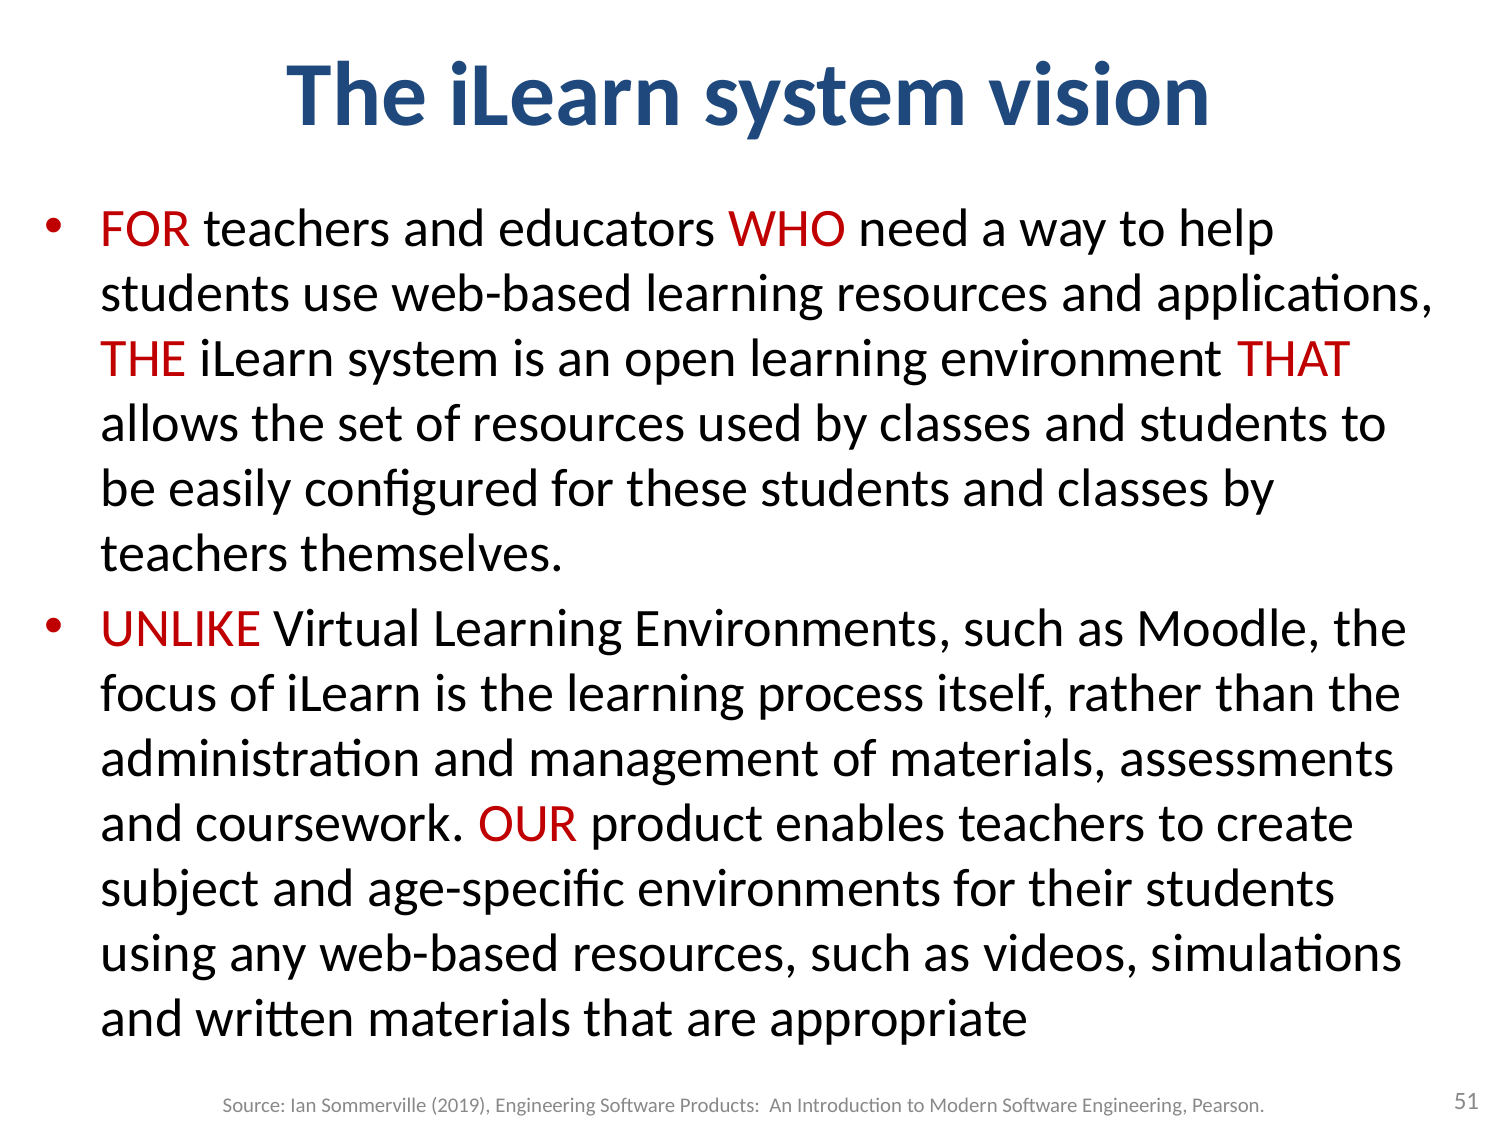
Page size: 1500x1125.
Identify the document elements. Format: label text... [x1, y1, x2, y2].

slide_number 51 [1144, 1069, 1495, 1125]
title The iLearn system vision [75, 19, 1425, 159]
list FOR teachers and educators WHO need a way to help students use web-based learning resources and applications, THE iLearn system is an open learning environment THAT allows the set of resources used by classes and students to be easily configured for these students and classes by teachers themselves. UNLIKE Virtual Learning Environments, such as Moodle, the focus of iLearn is the learning process itself, rather than the administration and management of materials, assessments and coursework. OUR product enables teachers to create subject and age-specific environments for their students using any web-based resources, such as videos, simulations and written materials that are appropriate [29, 184, 1471, 1070]
footer Source: Ian Sommerville (2019), Engineering Software Products: An Introduction to Modern Software Engineering, Pearson. [100, 1082, 1388, 1125]
